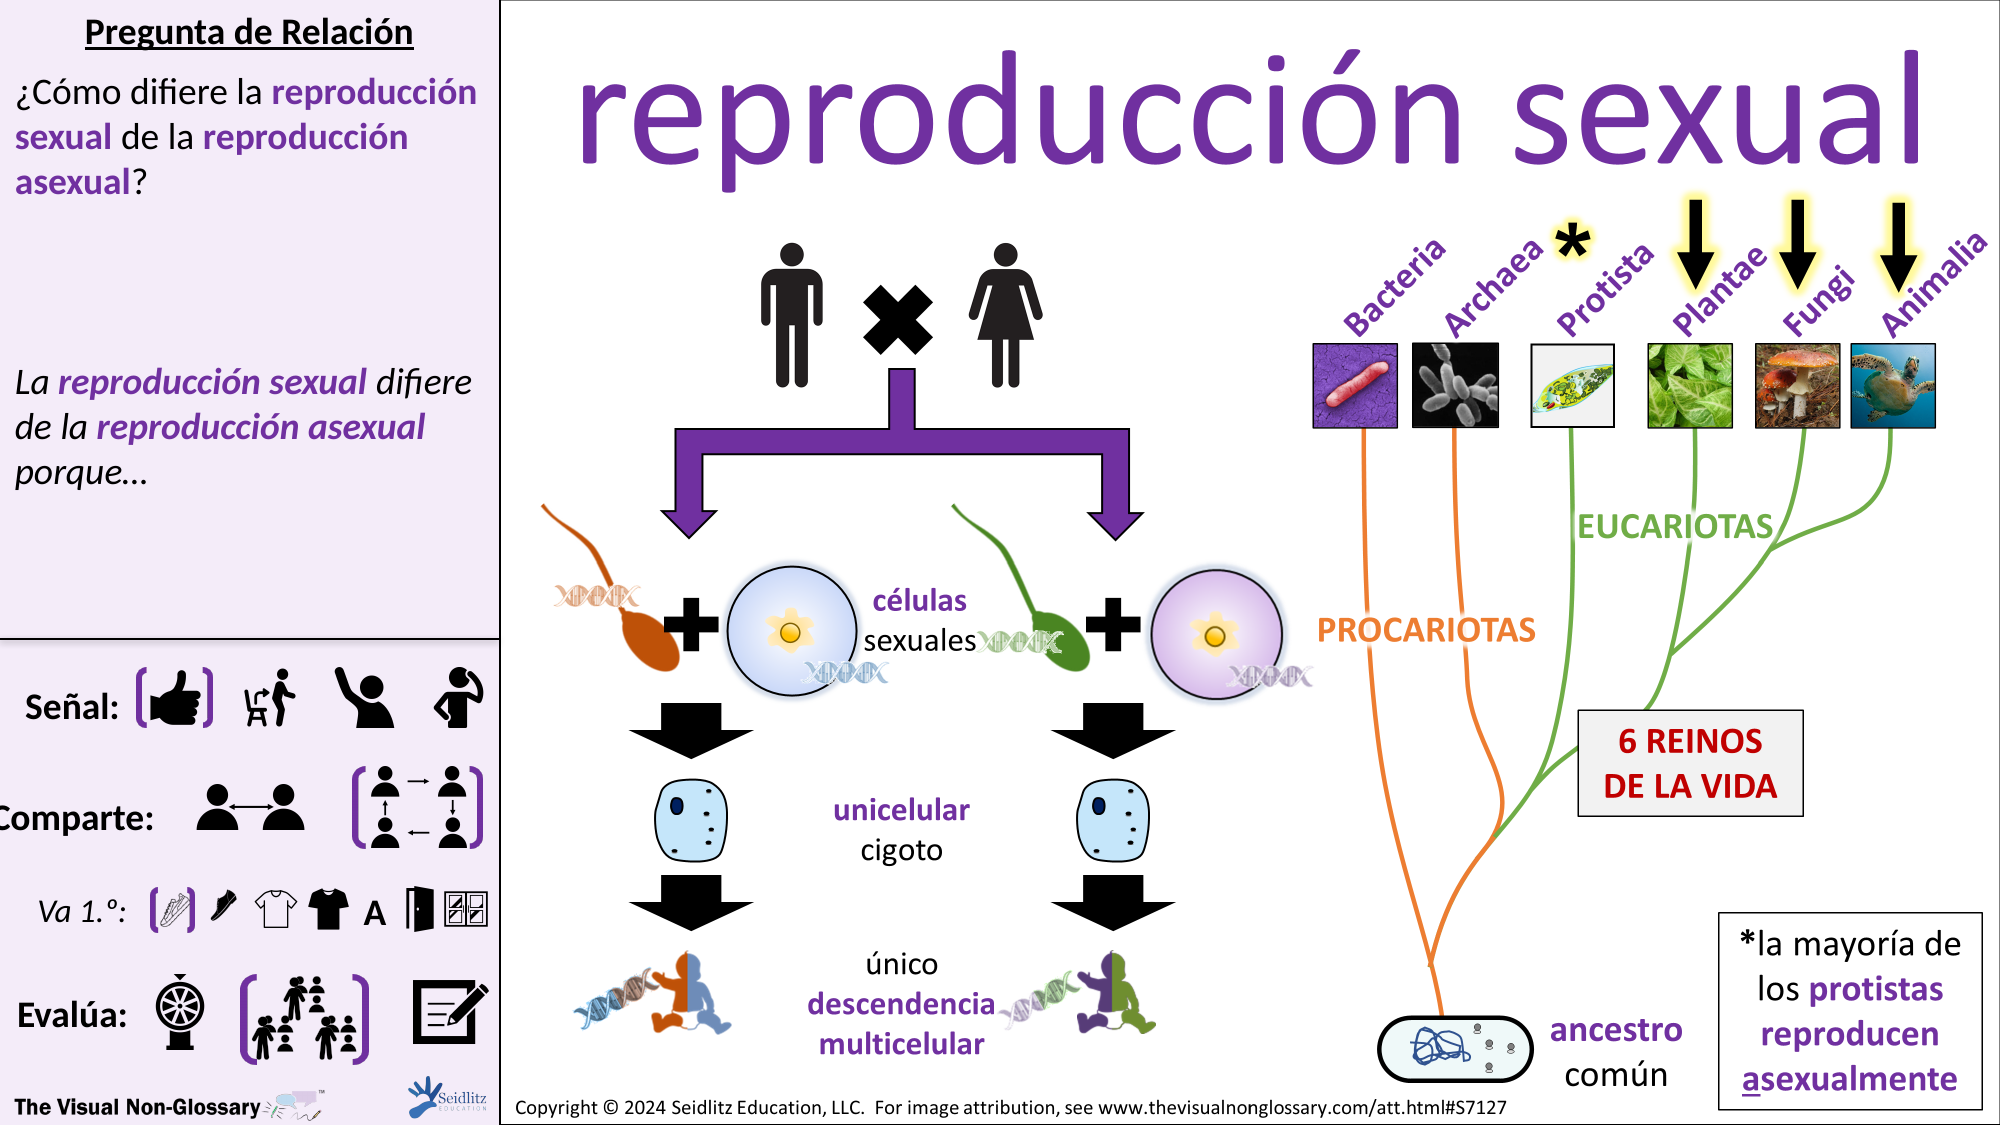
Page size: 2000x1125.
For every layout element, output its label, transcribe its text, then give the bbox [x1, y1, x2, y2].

picture [403, 1073, 495, 1125]
picture [239, 667, 301, 728]
text_box La reproducción sexual difiere de la reproducción asexual porque… [0, 349, 494, 500]
text_box Evalúa: [2, 982, 137, 1043]
text_box Va 1.º: [22, 881, 143, 937]
picture [0, 1084, 328, 1125]
text_box A [348, 880, 402, 941]
picture [253, 886, 299, 932]
text_box Comparte: [0, 785, 170, 846]
picture [136, 667, 214, 728]
picture [334, 667, 395, 728]
text_box Pregunta de Relación [70, 0, 430, 59]
picture [413, 974, 490, 1051]
picture [428, 667, 490, 728]
picture [397, 886, 490, 932]
picture [499, 0, 2000, 1125]
picture [352, 766, 484, 850]
picture [202, 886, 241, 925]
text_box ¿Cómo difiere la reproducción sexual de la reproducción asexual? [0, 59, 494, 210]
picture [149, 886, 196, 934]
picture [305, 886, 352, 932]
picture [239, 974, 370, 1066]
text_box Señal: [10, 674, 135, 735]
picture [194, 784, 307, 830]
picture [142, 974, 218, 1051]
